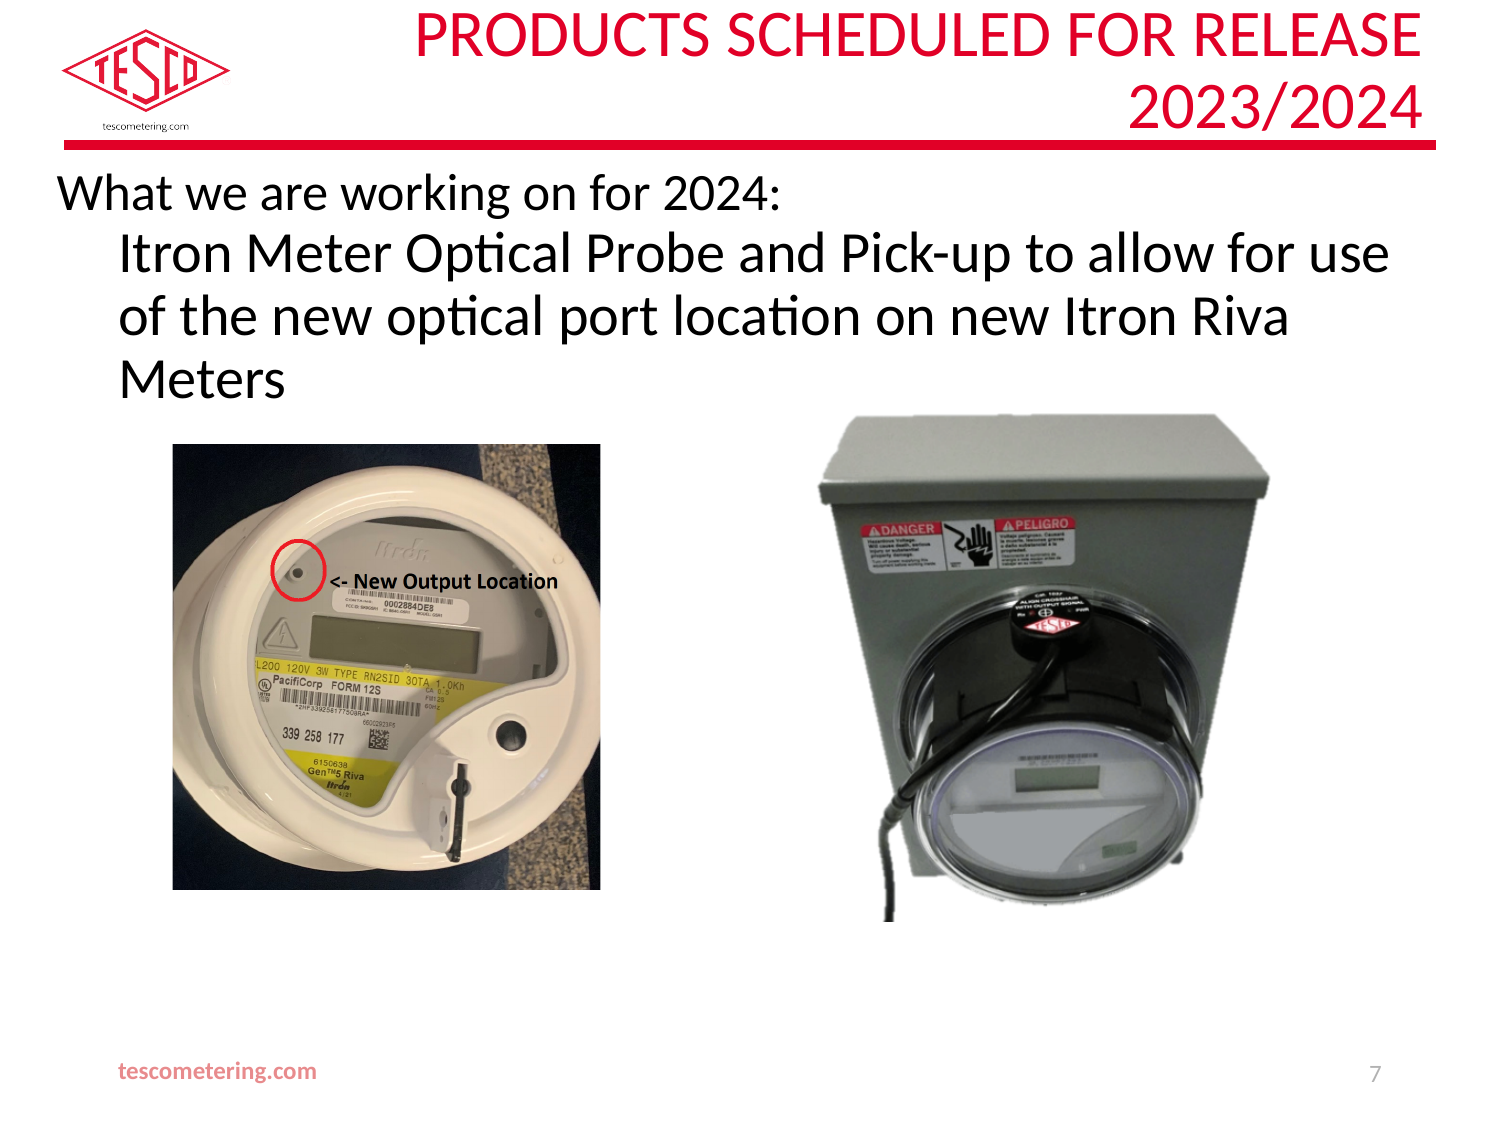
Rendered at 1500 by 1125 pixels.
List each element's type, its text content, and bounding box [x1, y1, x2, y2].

picture [172, 444, 601, 890]
picture [813, 406, 1283, 922]
list Itron Meter Optical Probe and Pick-up to allow for use of the new optical port location on new Itron Riva Meters [103, 214, 1412, 1010]
text_box What we are working on for 2024: [41, 157, 923, 229]
slide_number 7 [1059, 1042, 1397, 1103]
picture [61, 29, 231, 133]
footer tescometering.com [103, 1039, 610, 1100]
title Products scheduled for Release 2023/2024 [265, 15, 1439, 127]
